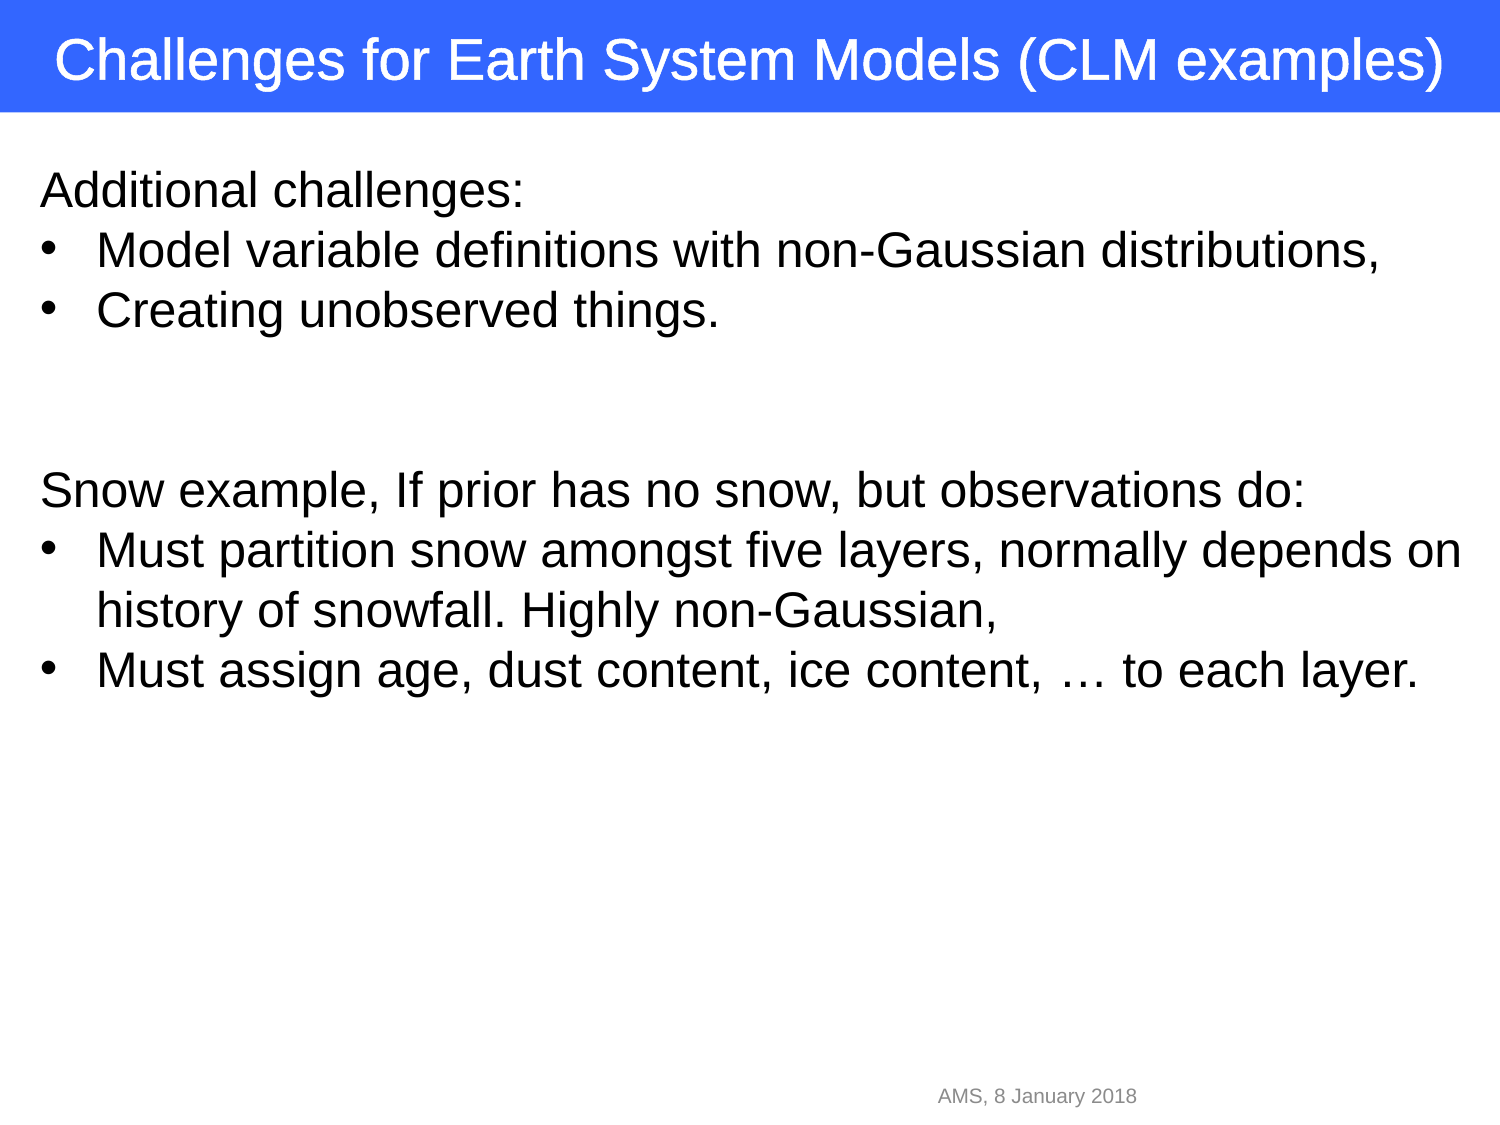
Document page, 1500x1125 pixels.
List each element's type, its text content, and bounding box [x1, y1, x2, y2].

text_box Additional challenges: Model variable definitions with non-Gaussian distributions, Creating unobserved things. Snow example, If prior has no snow, but observations do: Must partition snow amongst five layers, normally depends on history of snowfall. Highly non-Gaussian, Must assign age, dust content, ice content, … to each layer. [24, 149, 1500, 1005]
title Challenges for Earth System Models (CLM examples) [0, 0, 1500, 113]
footer AMS, 8 January 2018 [725, 1065, 1350, 1125]
